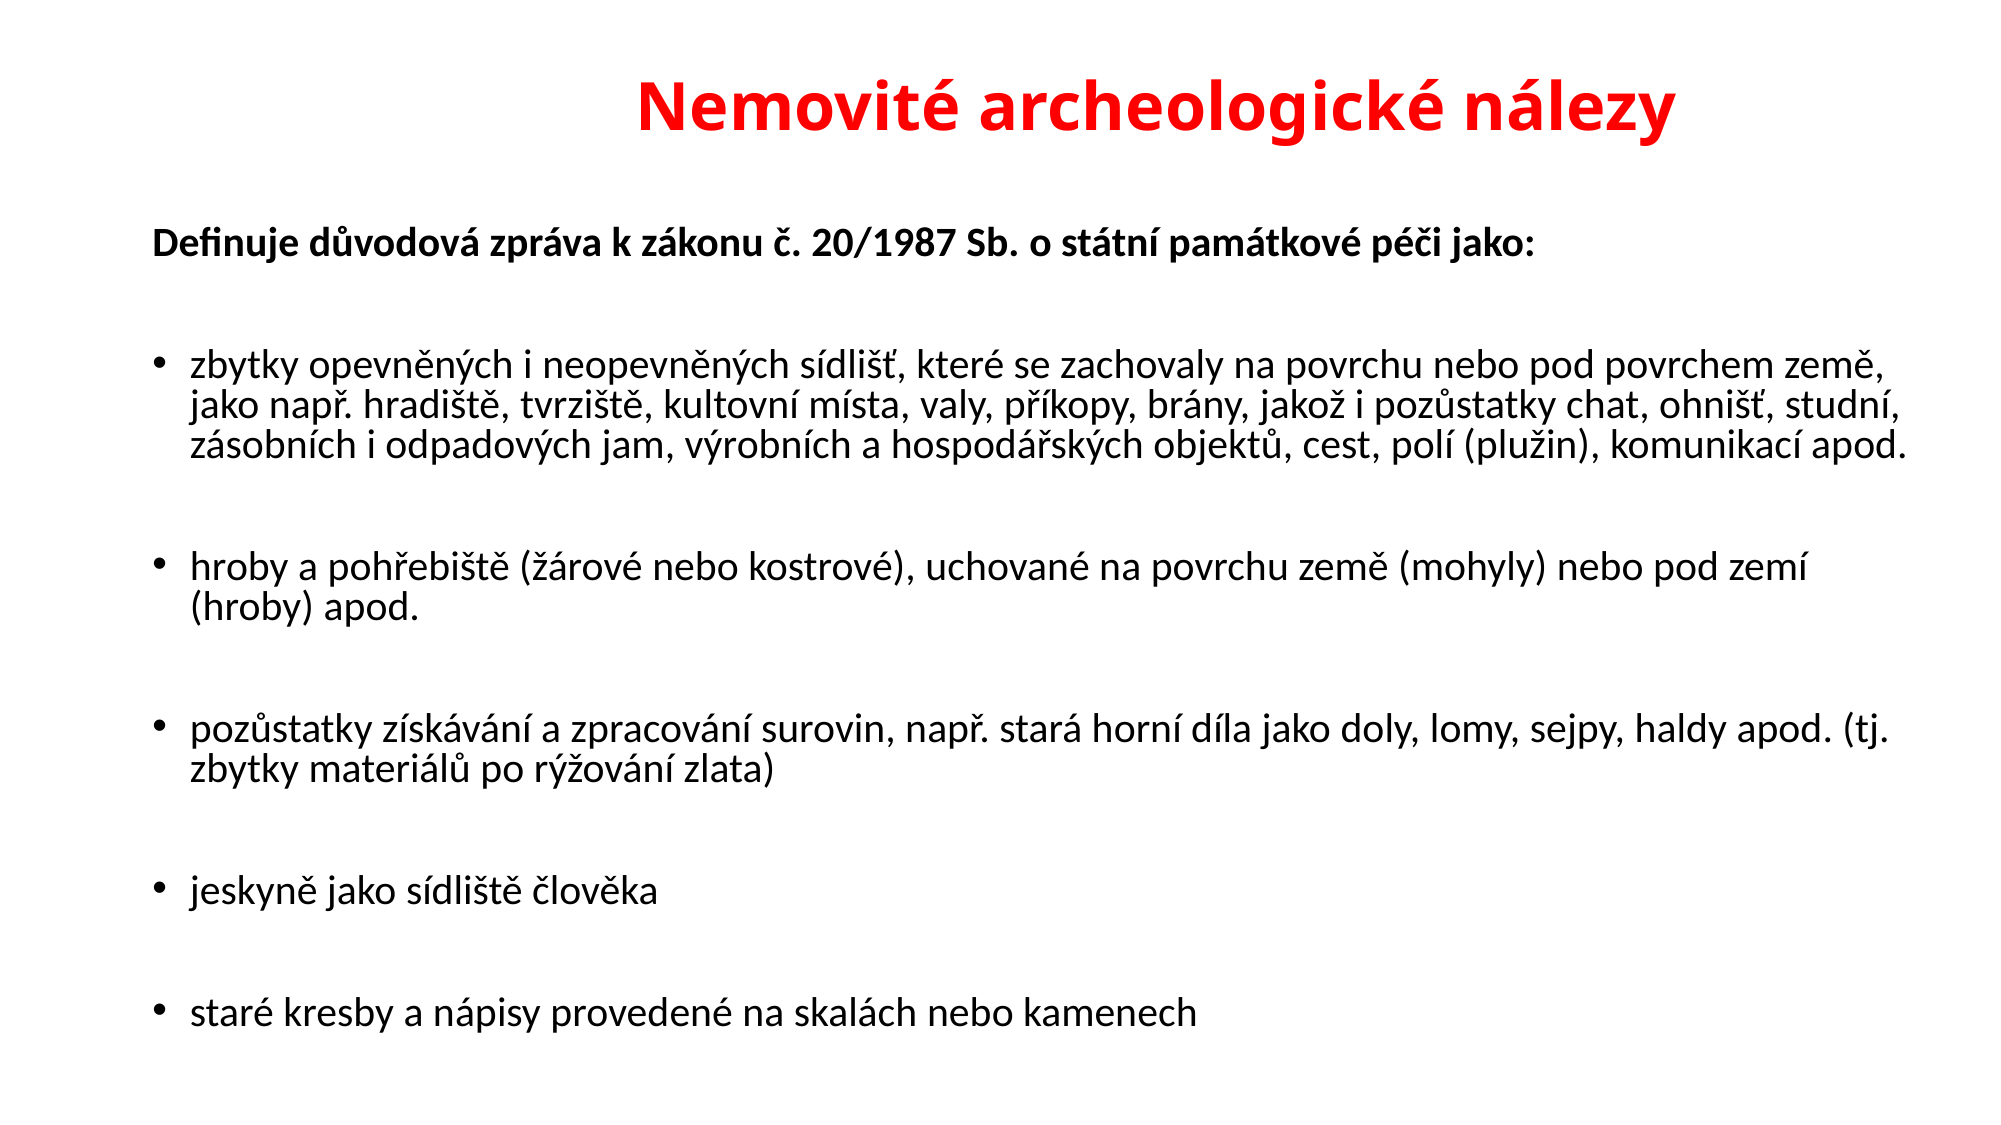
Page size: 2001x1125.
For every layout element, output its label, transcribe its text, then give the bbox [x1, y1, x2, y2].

list Definuje důvodová zpráva k zákonu č. 20/1987 Sb. o státní památkové péči jako: zbytky opevněných i neopevněných sídlišť, které se zachovaly na povrchu nebo pod povrchem země, jako např. hradiště, tvrziště, kultovní místa, valy, příkopy, brány, jakož i pozůstatky chat, ohnišť, studní, zásobních i odpadových jam, výrobních a hospodářských objektů, cest, polí (plužin), komunikací apod. hroby a pohřebiště (žárové nebo kostrové), uchované na povrchu země (mohyly) nebo pod zemí (hroby) apod. pozůstatky získávání a zpracování surovin, např. stará horní díla jako doly, lomy, sejpy, haldy apod. (tj. zbytky materiálů po rýžování zlata) jeskyně jako sídliště člověka staré kresby a nápisy provedené na skalách nebo kamenech [137, 217, 1952, 1125]
title Nemovité archeologické nálezy [137, 0, 1863, 217]
